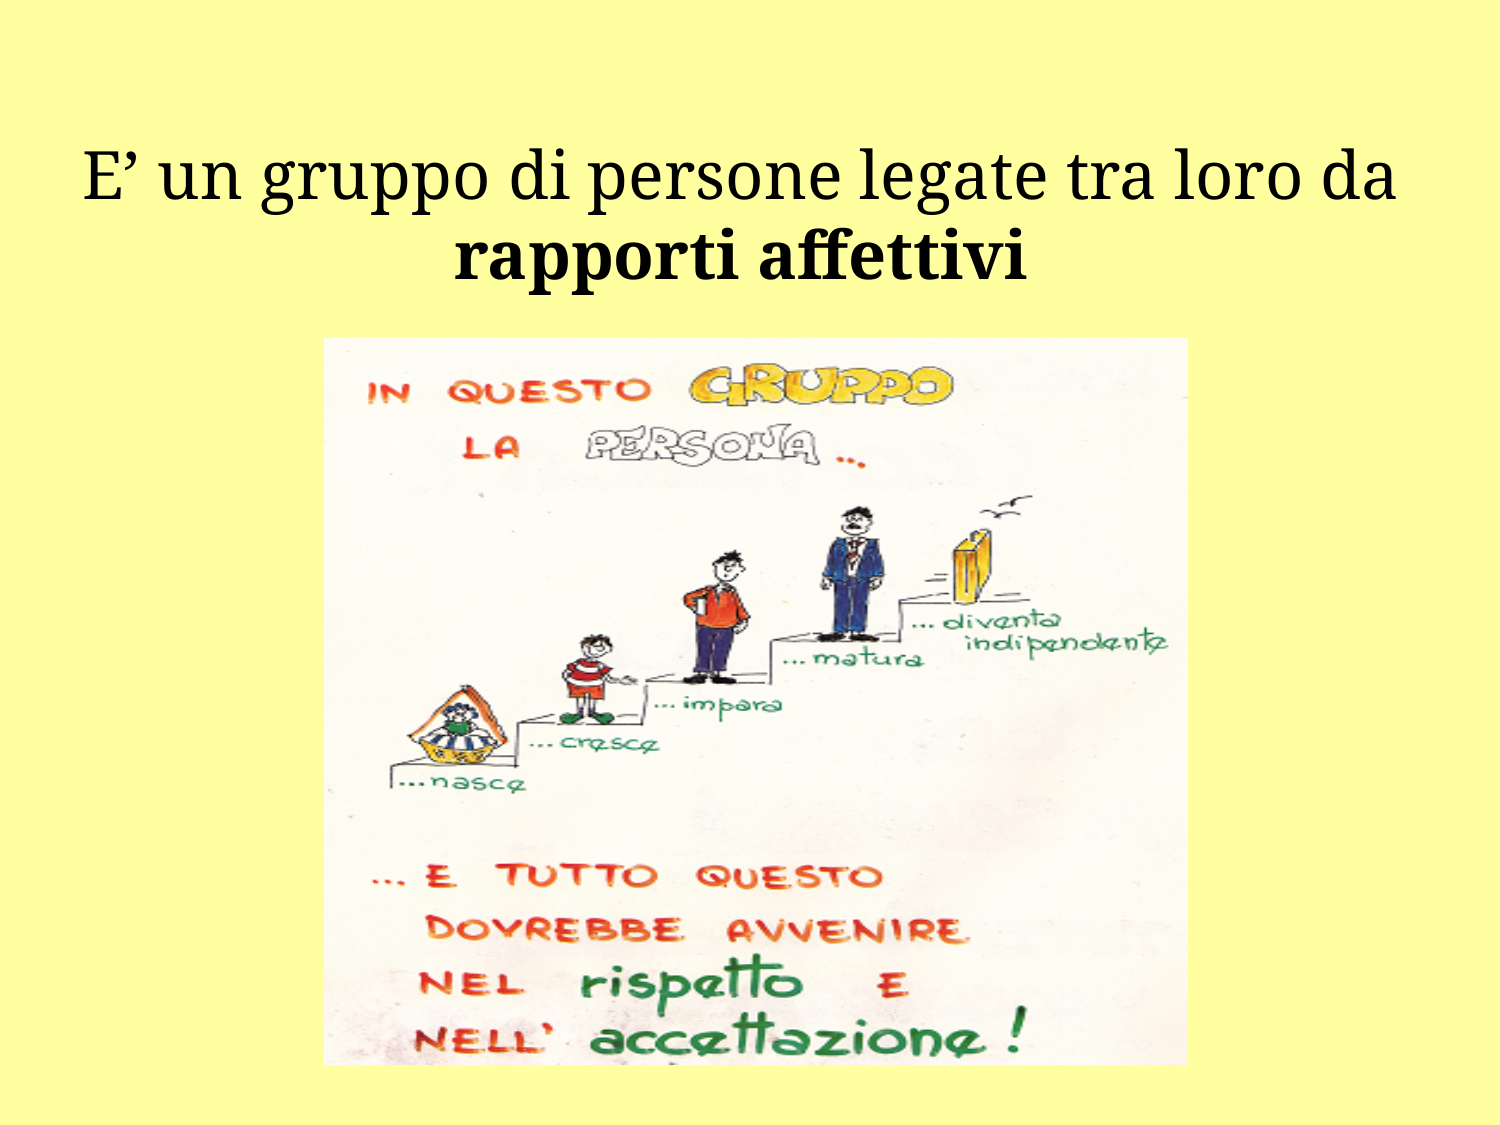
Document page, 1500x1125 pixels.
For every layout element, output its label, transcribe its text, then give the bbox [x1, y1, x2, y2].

picture [324, 337, 1188, 1065]
text_box E’ un gruppo di persone legate tra loro da rapporti affettivi [64, 125, 1436, 300]
